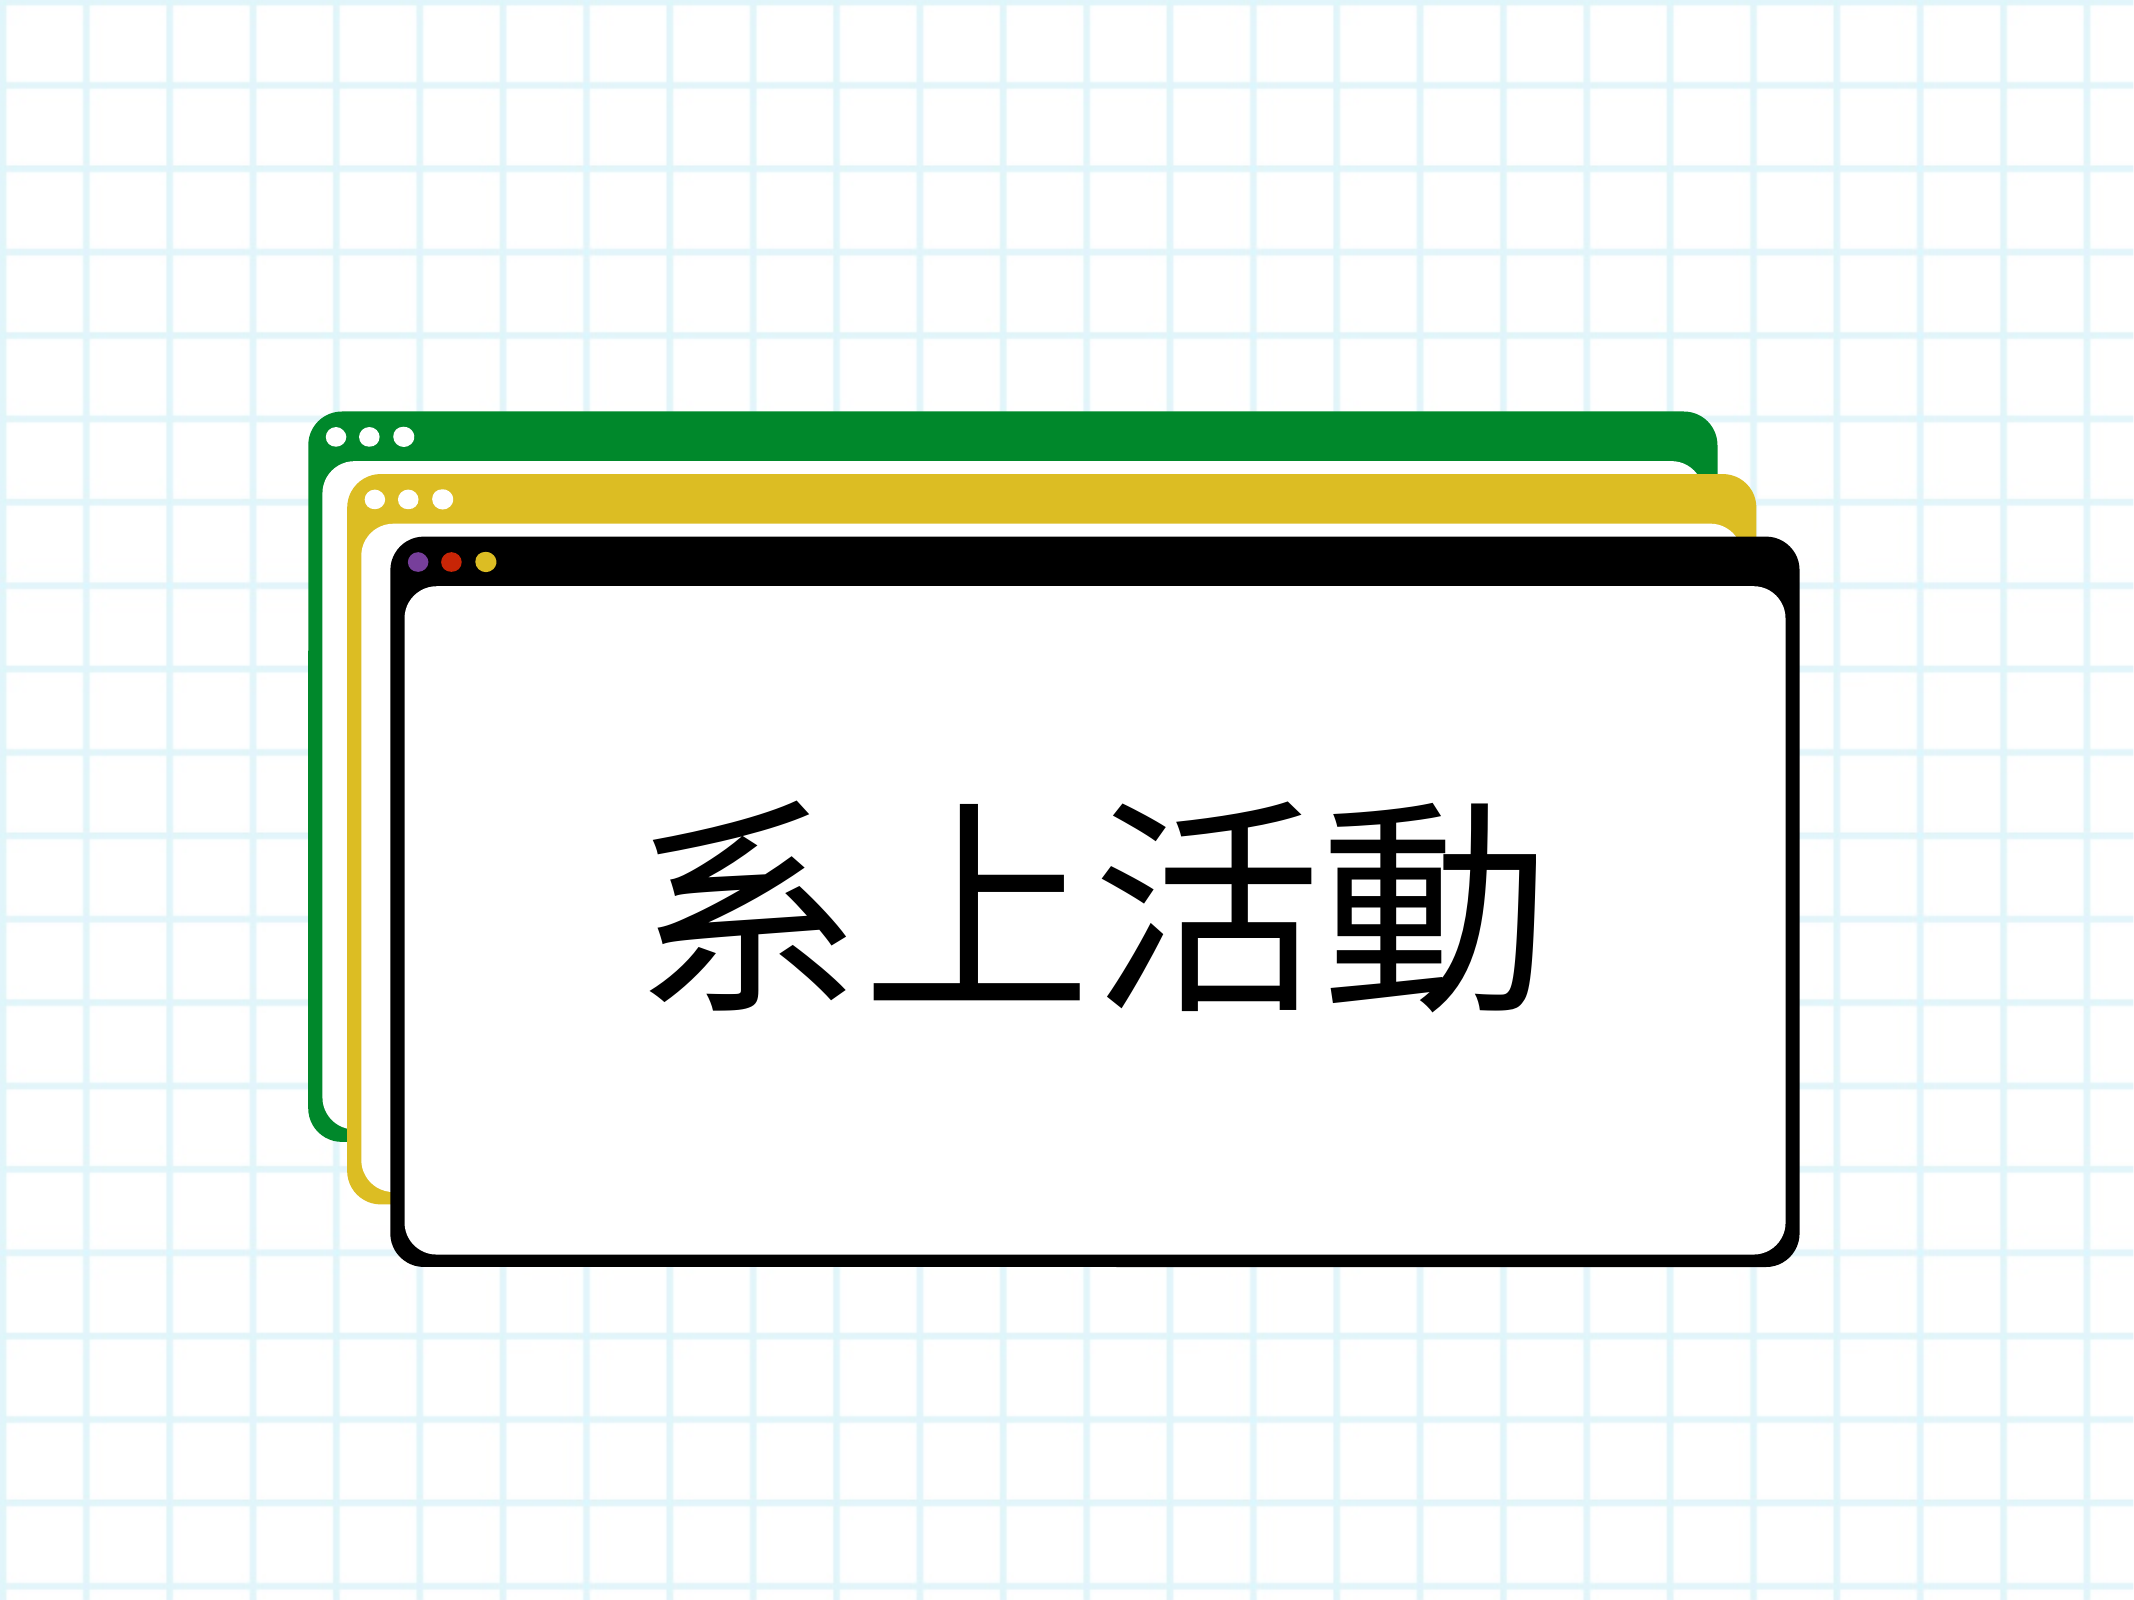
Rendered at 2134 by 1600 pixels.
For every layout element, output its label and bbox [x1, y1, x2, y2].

picture [0, 0, 2134, 1600]
text_box [308, 411, 1800, 1268]
